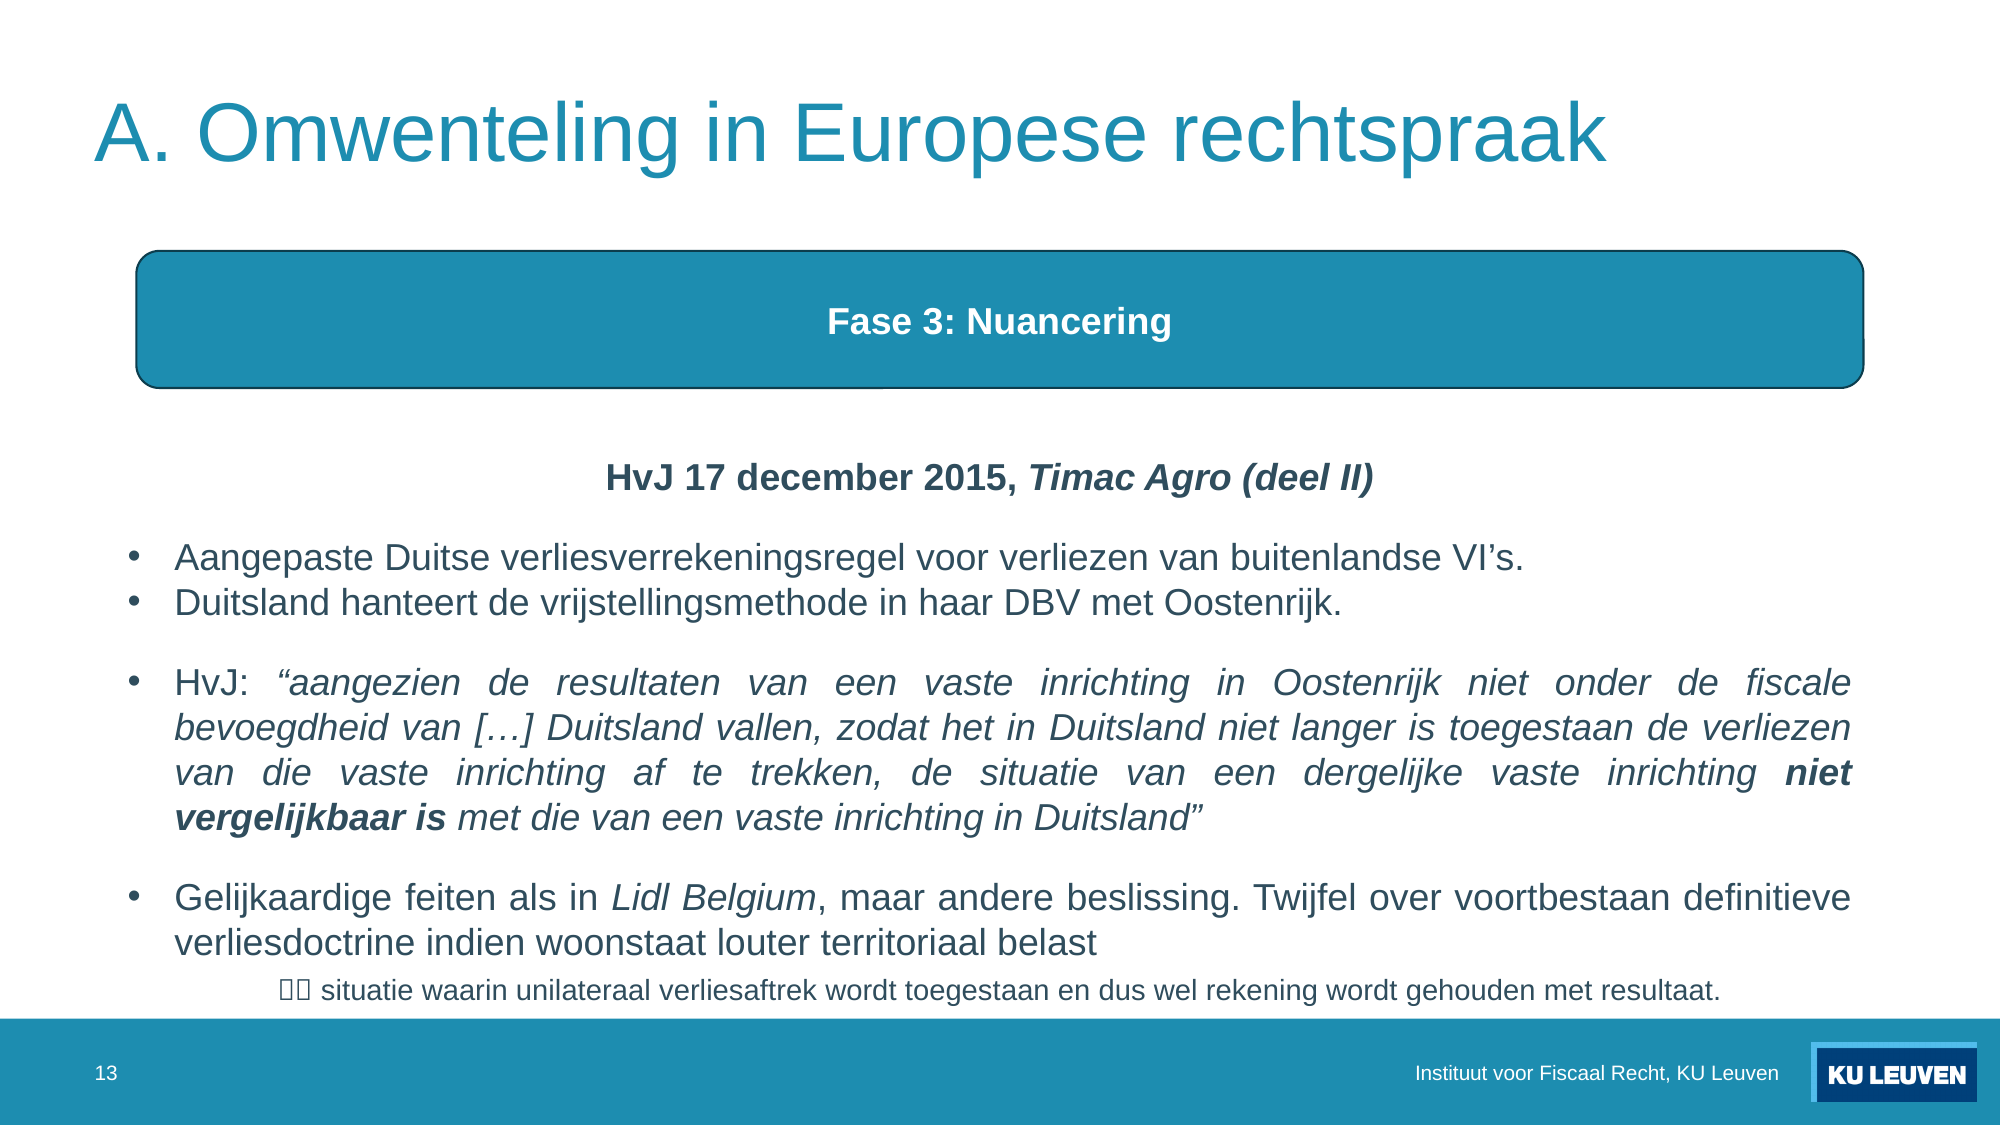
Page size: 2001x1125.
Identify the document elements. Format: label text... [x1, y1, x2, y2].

footer Instituut voor Fiscaal Recht, KU Leuven [989, 1061, 1809, 1125]
picture [1811, 1042, 1977, 1102]
title A. Omwenteling in Europese rechtspraak [94, 33, 1906, 223]
text_box HvJ 17 december 2015, Timac Agro (deel II) Aangepaste Duitse verliesverrekeningsregel voor verliezen van buitenlandse VI’s. Duitsland hanteert de vrijstellingsmethode in haar DBV met Oostenrijk. HvJ: “aangezien de resultaten van een vaste inrichting in Oostenrijk niet onder de fiscale bevoegdheid van […] Duitsland vallen, zodat het in Duitsland niet langer is toegestaan de verliezen van die vaste inrichting af te trekken, de situatie van een dergelijke vaste inrichting niet vergelijkbaar is met die van een vaste inrichting in Duitsland” Gelijkaardige feiten als in Lidl Belgium, maar andere beslissing. Twijfel over voortbestaan definitieve verliesdoctrine indien woonstaat louter territoriaal belast  situatie waarin unilateraal verliesaftrek wordt toegestaan en dus wel rekening wordt gehouden met resultaat. [112, 445, 1867, 1061]
slide_number 13 [94, 1018, 201, 1125]
text_box Fase 3: Nuancering [135, 249, 1865, 390]
